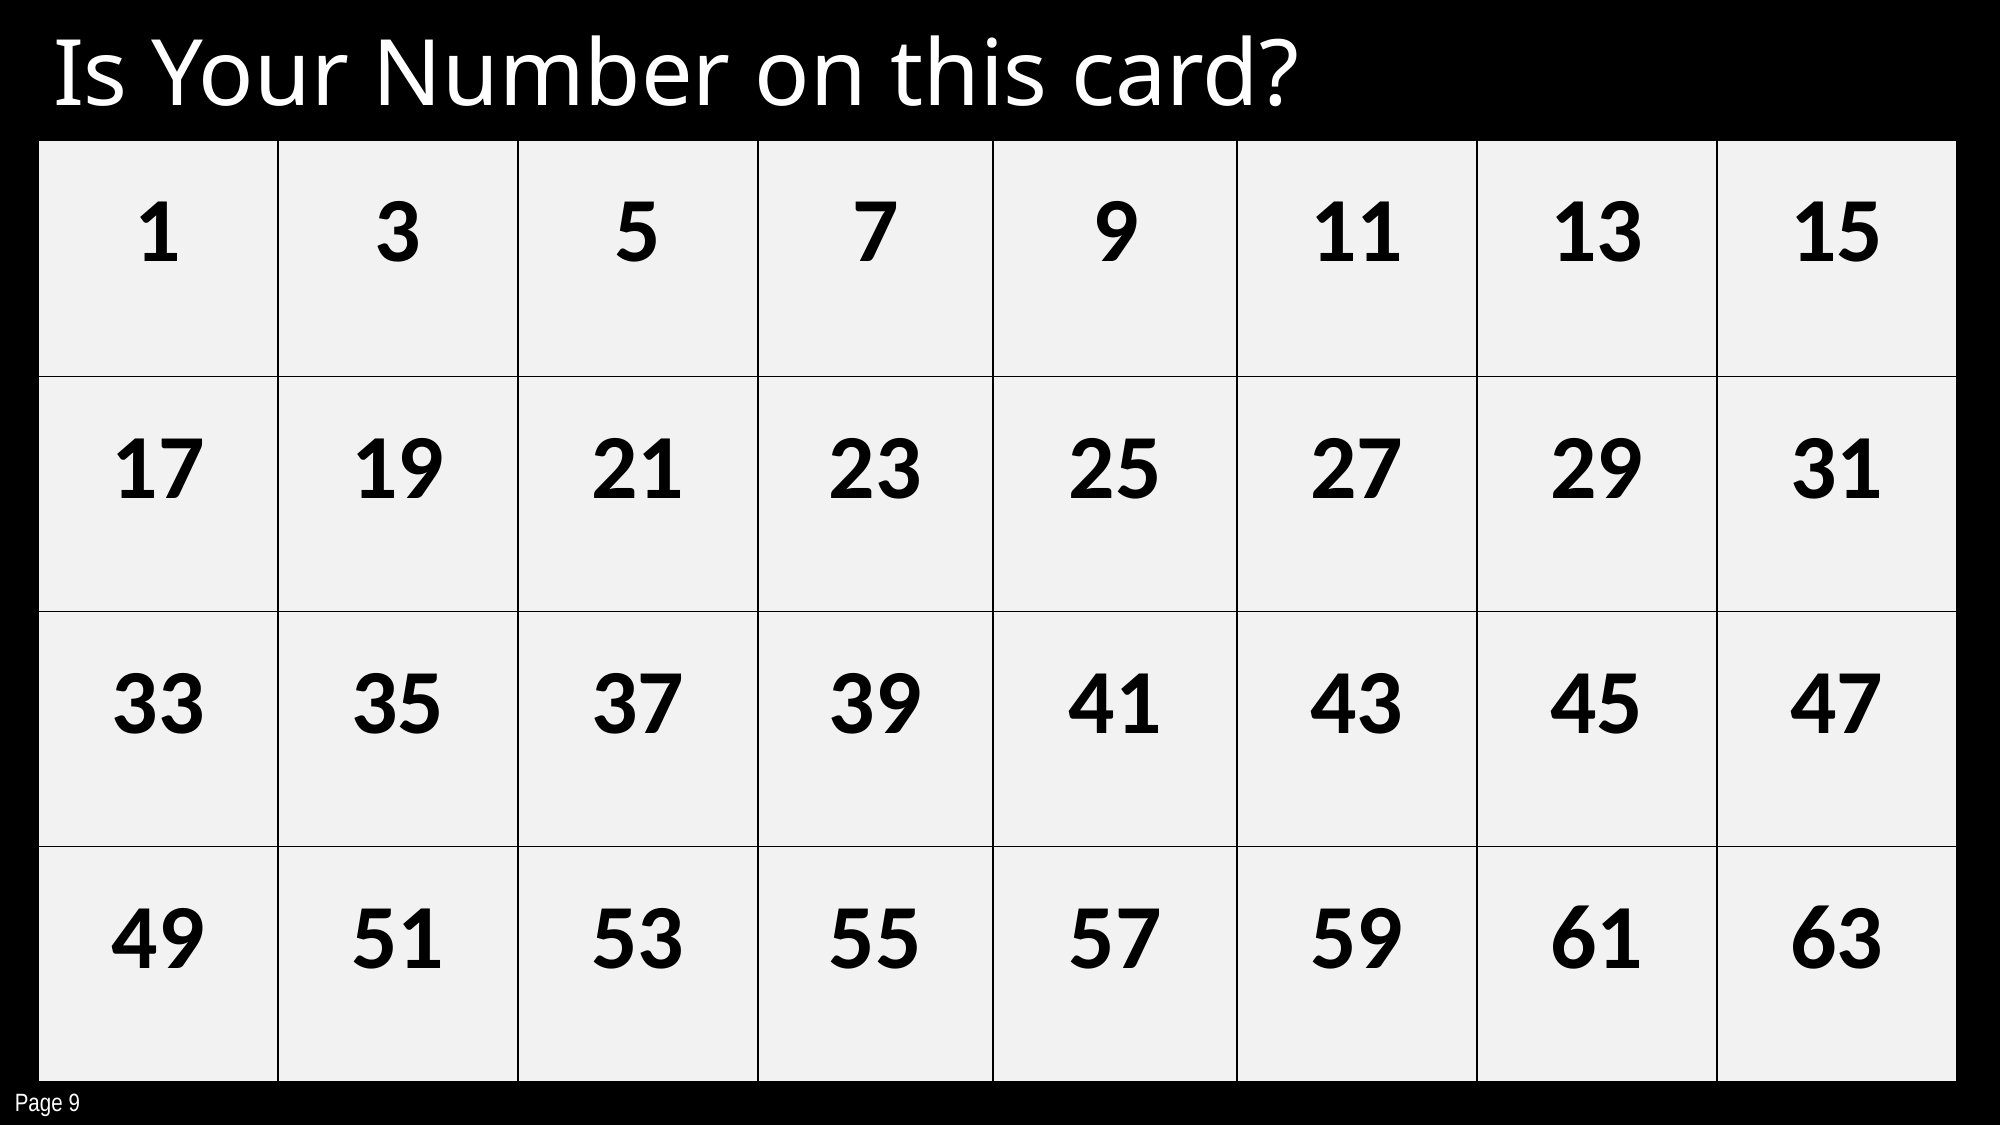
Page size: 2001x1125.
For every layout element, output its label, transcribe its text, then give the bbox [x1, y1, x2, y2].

table_header 1 [39, 141, 277, 376]
table_header 13 [1478, 141, 1716, 376]
table_cell 45 [1478, 612, 1716, 846]
table_cell 23 [759, 377, 992, 611]
table_cell 43 [1238, 612, 1476, 846]
table_cell 55 [759, 847, 992, 1081]
table_cell 61 [1478, 847, 1716, 1081]
table_cell 31 [1718, 377, 1956, 611]
table_cell 27 [1238, 377, 1476, 611]
table_header 7 [759, 141, 992, 376]
table_cell 21 [519, 377, 757, 611]
table_cell 25 [994, 377, 1236, 611]
table_cell 37 [519, 612, 757, 846]
title Is Your Number on this card? [38, 18, 1957, 139]
text_box [1575, 828, 2000, 1125]
table_cell 41 [994, 612, 1236, 846]
table_header 9 [994, 141, 1236, 376]
table_cell 47 [1718, 612, 1956, 846]
table_cell 49 [39, 847, 277, 1081]
table_cell 51 [279, 847, 517, 1081]
table_cell 33 [39, 612, 277, 846]
table_header 3 [279, 141, 517, 376]
table_cell 19 [279, 377, 517, 611]
table_cell 39 [759, 612, 992, 846]
table_cell 63 [1718, 847, 1956, 1081]
table_cell 17 [39, 377, 277, 611]
table_header 5 [519, 141, 757, 376]
table_cell 29 [1478, 377, 1716, 611]
table_header 11 [1238, 141, 1476, 376]
table_cell 59 [1238, 847, 1476, 1081]
table_header 15 [1718, 141, 1956, 376]
table_cell 57 [994, 847, 1236, 1081]
table_cell 53 [519, 847, 757, 1081]
table_cell 35 [279, 612, 517, 846]
